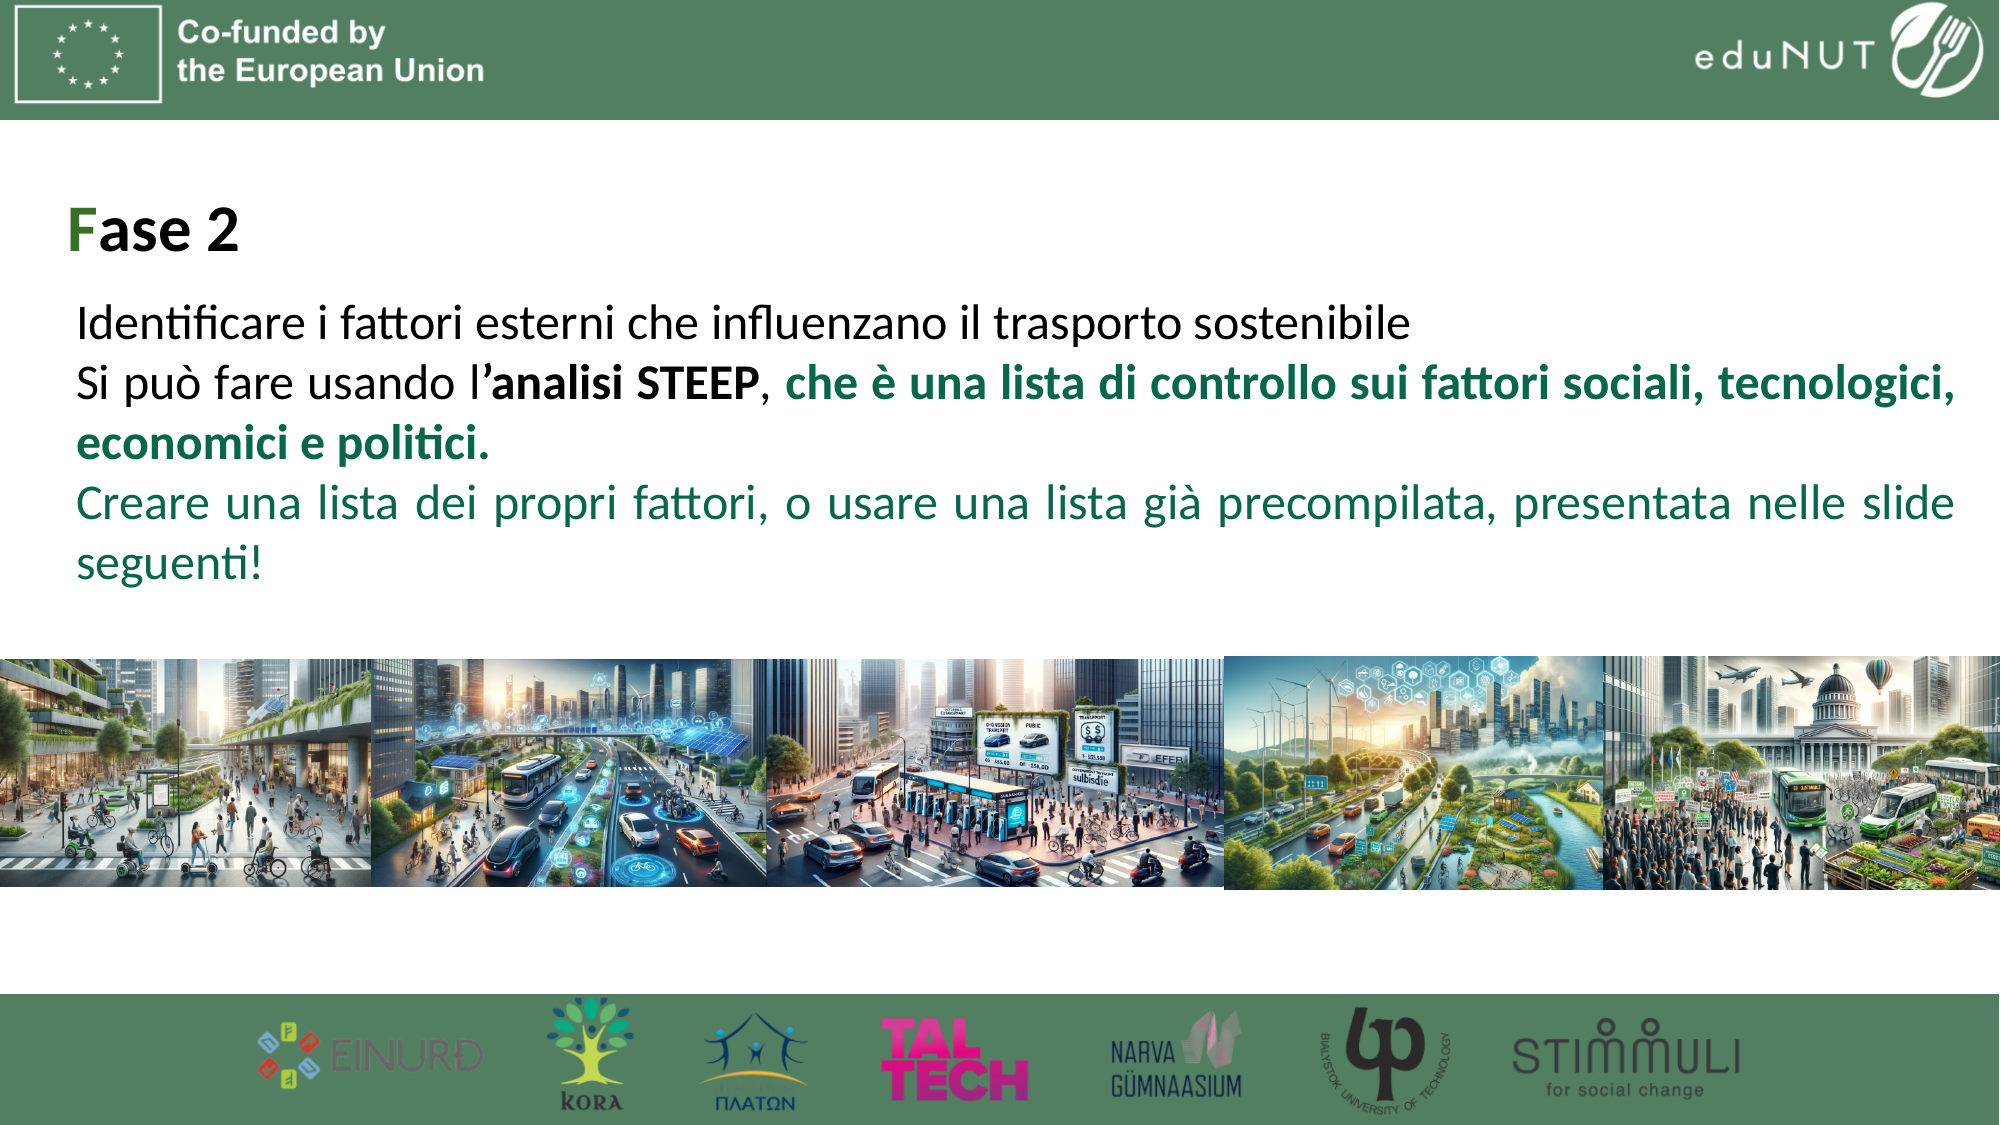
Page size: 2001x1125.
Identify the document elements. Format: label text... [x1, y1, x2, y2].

picture [0, 656, 2000, 890]
text_box Identificare i fattori esterni che influenzano il trasporto sostenibile Si può fare usando l’analisi STEEP, che è una lista di controllo sui fattori sociali, tecnologici, economici e politici. Creare una lista dei propri fattori, o usare una lista già precompilata, presentata nelle slide seguenti! [52, 274, 1973, 431]
title Fase 2 [52, 151, 1777, 308]
picture [0, 0, 1999, 120]
picture [0, 994, 1999, 1125]
